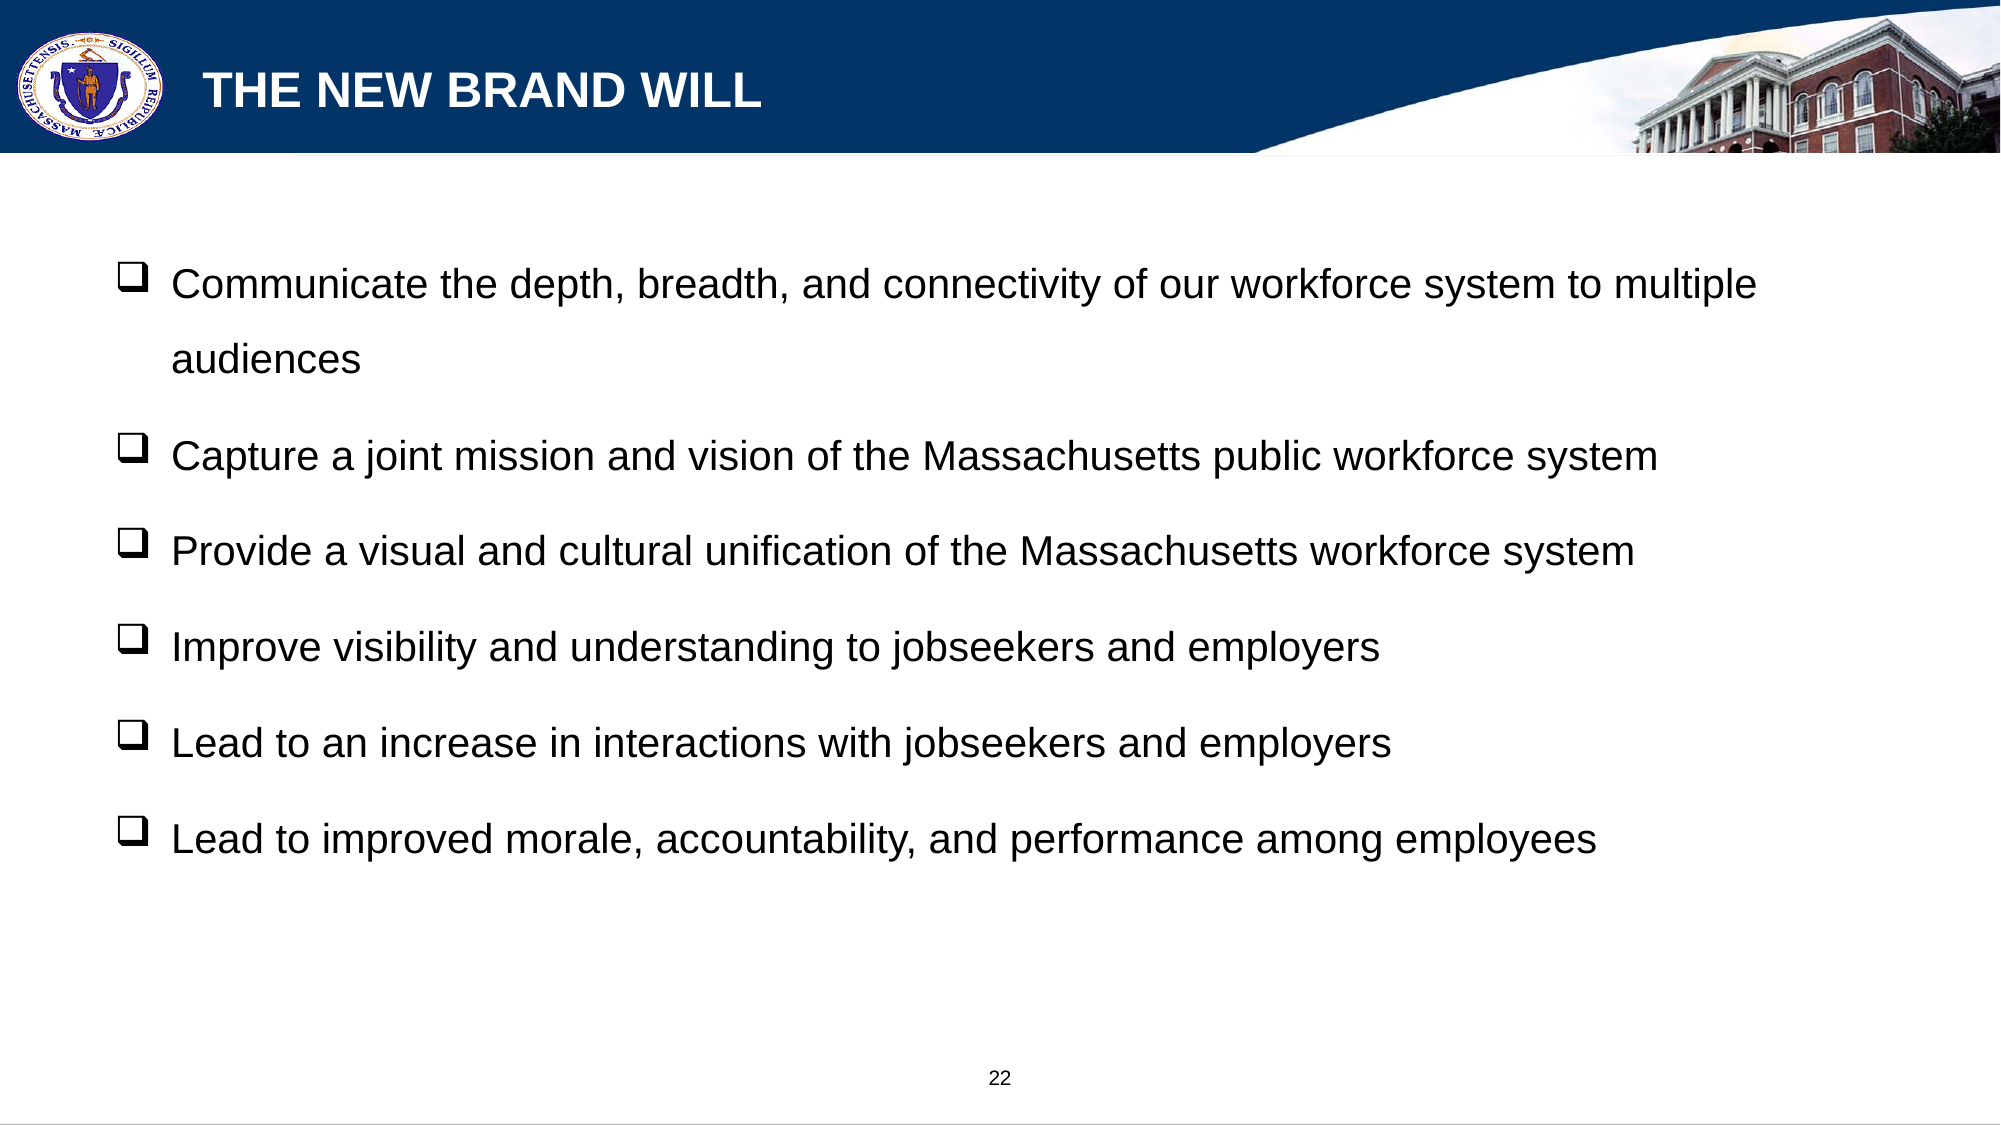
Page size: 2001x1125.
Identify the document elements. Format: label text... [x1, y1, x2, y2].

text_box The New Brand Will [187, 49, 918, 125]
text_box Communicate the depth, breadth, and connectivity of our workforce system to multiple audiences Capture a joint mission and vision of the Massachusetts public workforce system Provide a visual and cultural unification of the Massachusetts workforce system Improve visibility and understanding to jobseekers and employers Lead to an increase in interactions with jobseekers and employers Lead to improved morale, accountability, and performance among employees [99, 224, 1900, 869]
picture [0, 0, 2001, 153]
